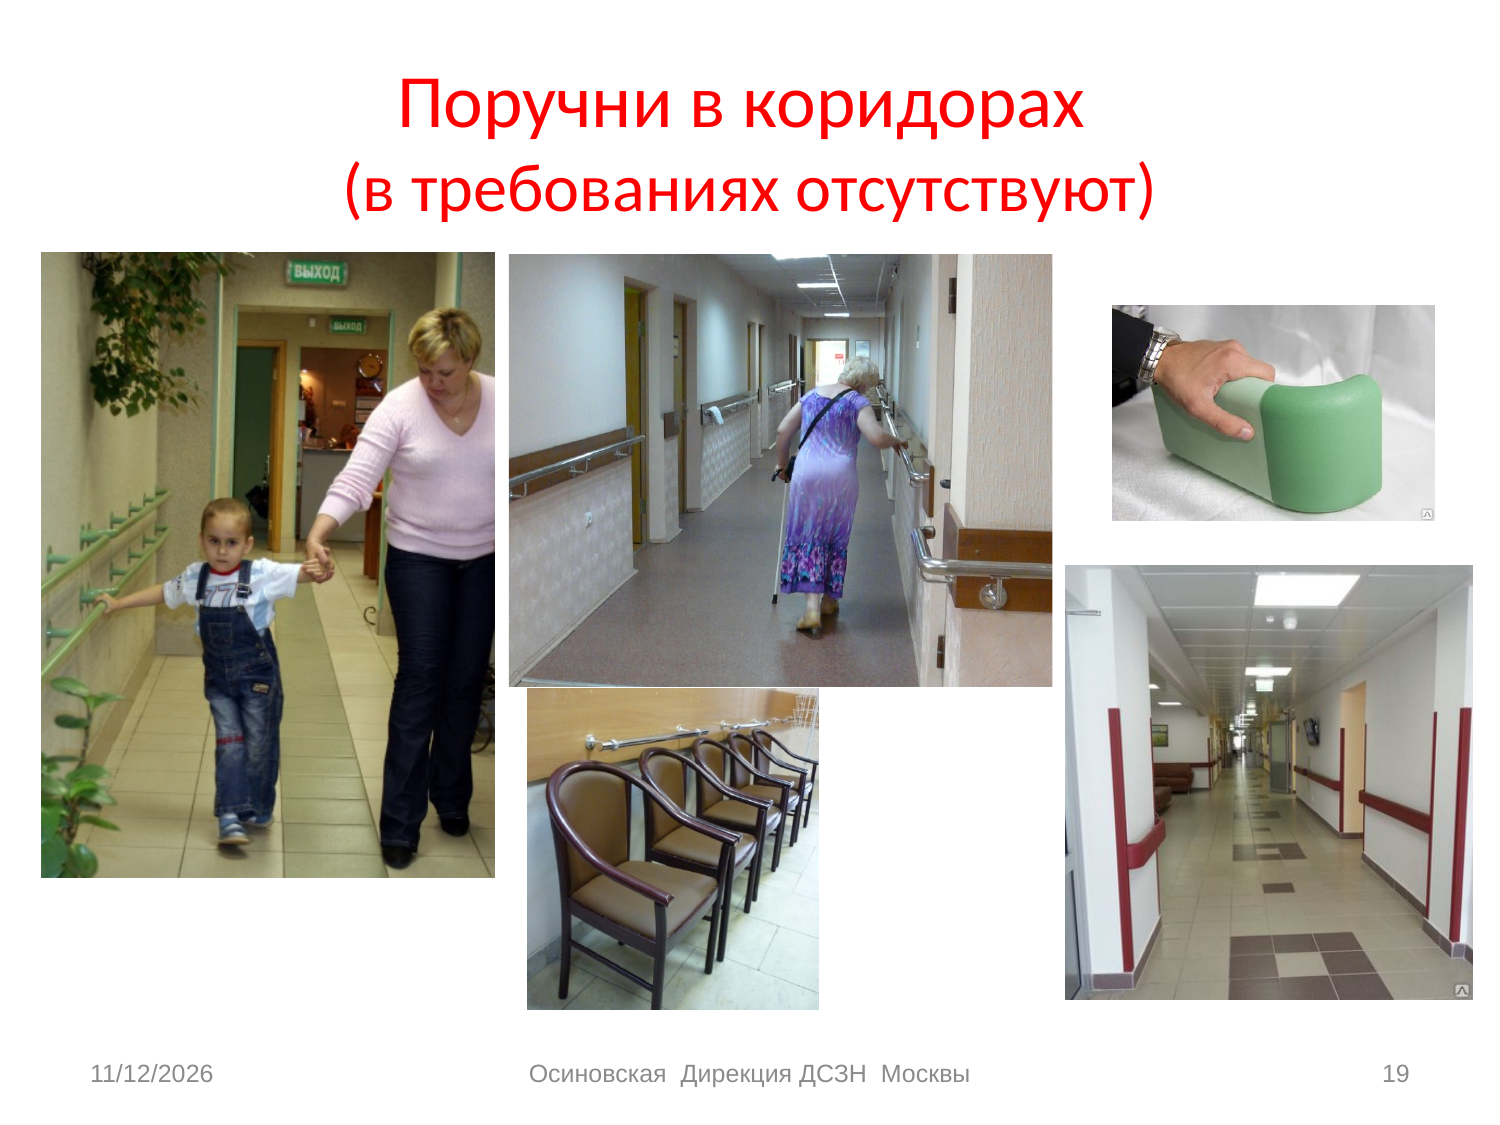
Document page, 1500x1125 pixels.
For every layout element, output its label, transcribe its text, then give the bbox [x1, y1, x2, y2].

picture [40, 252, 496, 879]
picture [1112, 305, 1435, 521]
picture [1065, 564, 1473, 1000]
footer Осиновская Дирекция ДСЗН Москвы [512, 1042, 988, 1103]
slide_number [75, 1042, 425, 1103]
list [526, 695, 823, 1010]
slide_number 19 [1074, 1042, 1425, 1103]
title Поручни в коридорах (в требованиях отсутствуют) [75, 45, 1425, 233]
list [508, 253, 1053, 687]
